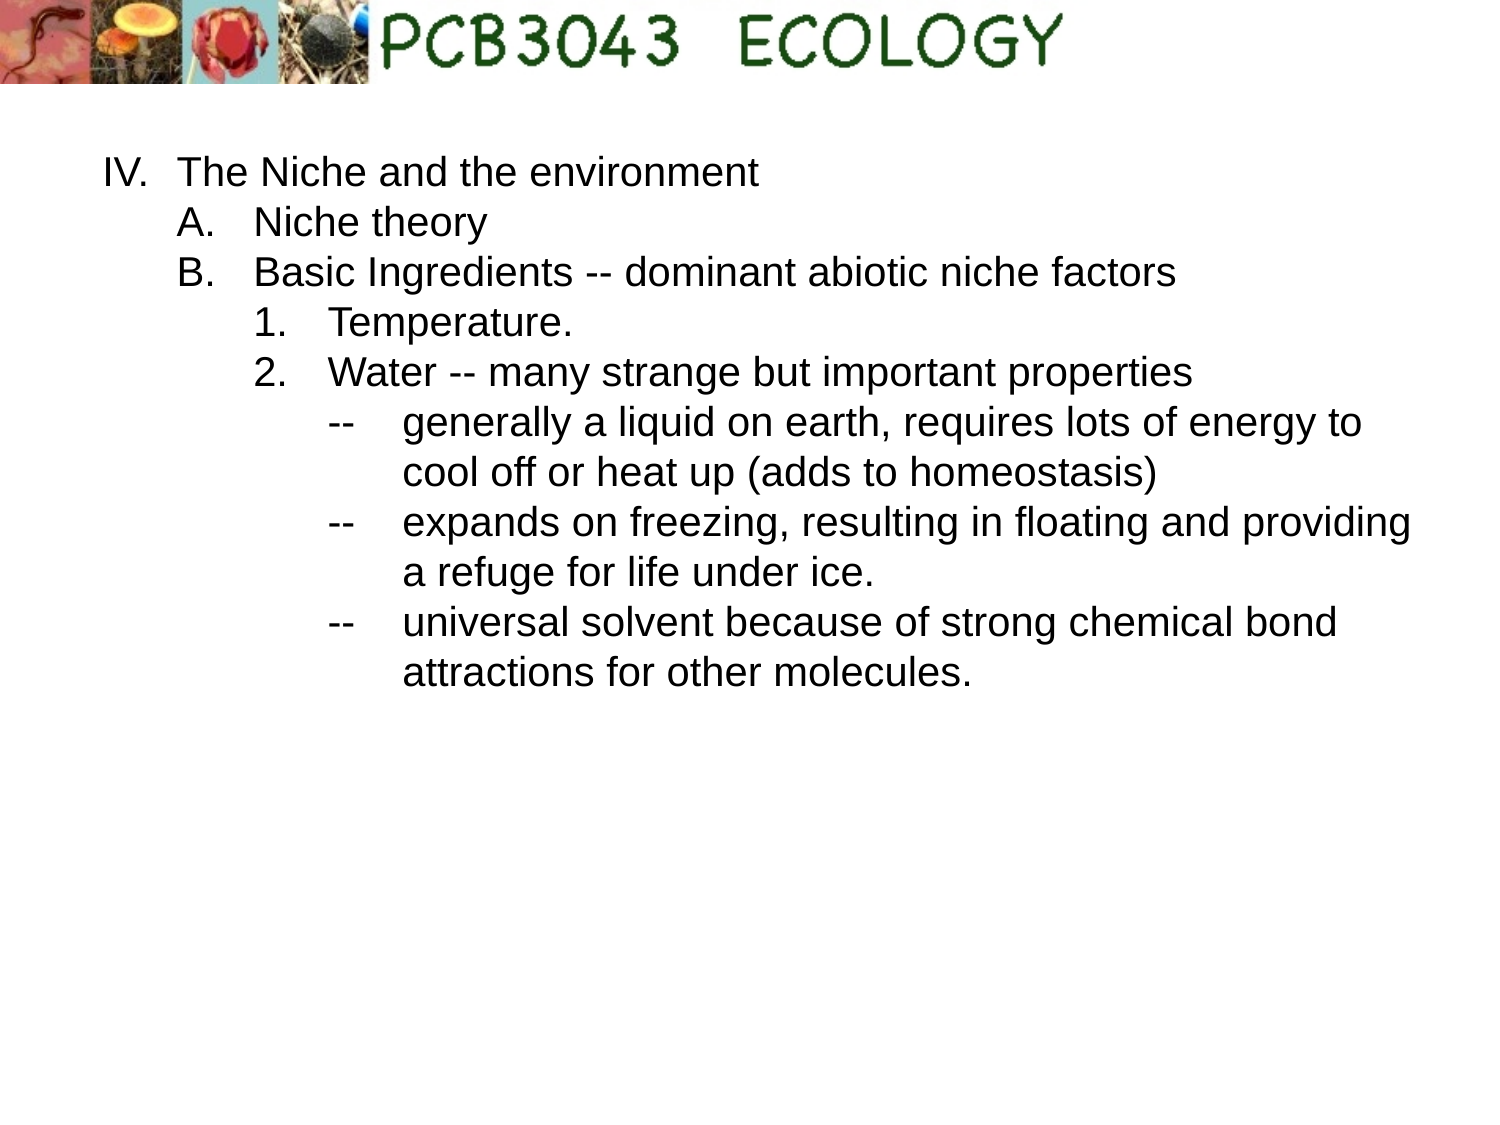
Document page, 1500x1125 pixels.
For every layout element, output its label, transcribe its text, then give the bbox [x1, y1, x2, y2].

picture [0, 0, 1088, 84]
text_box IV. The Niche and the environment A. Niche theory B. Basic Ingredients -- dominant abiotic niche factors 1. Temperature. 2. Water -- many strange but important properties -- generally a liquid on earth, requires lots of energy to cool off or heat up (adds to homeostasis) -- expands on freezing, resulting in floating and providing a refuge for life under ice. -- universal solvent because of strong chemical bond attractions for other molecules. [87, 137, 1438, 703]
